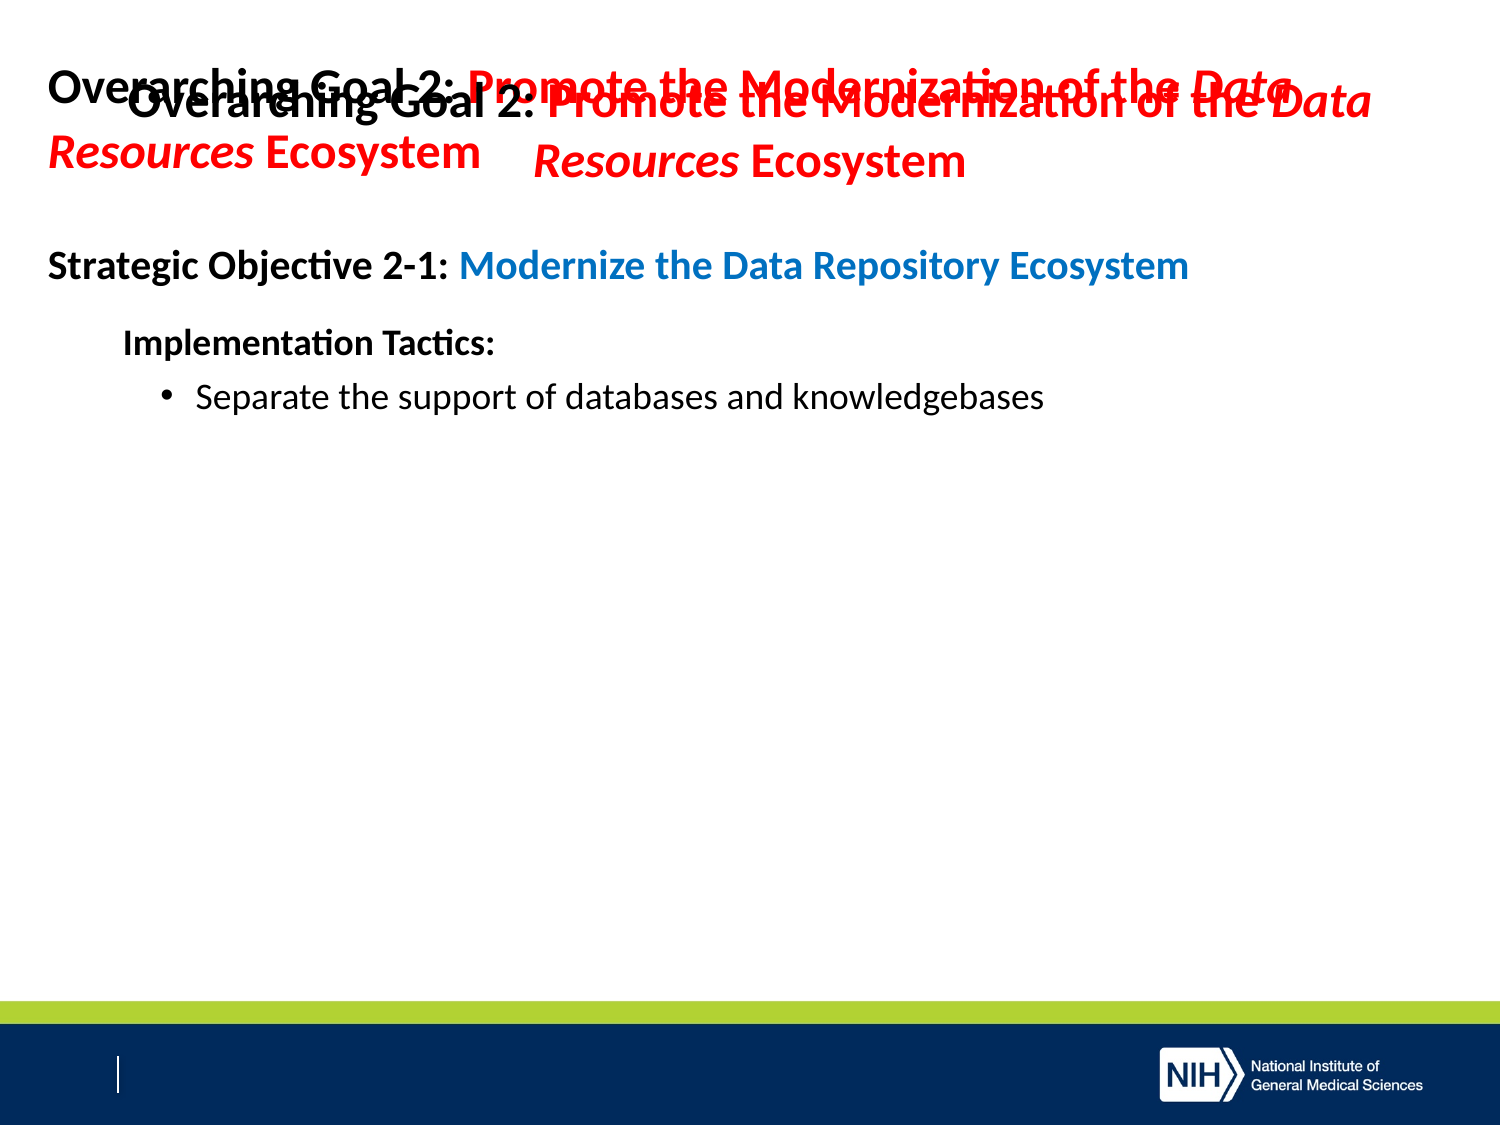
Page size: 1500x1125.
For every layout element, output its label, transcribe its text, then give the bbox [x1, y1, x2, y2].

picture [0, 0, 1500, 1125]
text_box Overarching Goal 2: Promote the Modernization of the Data Resources Ecosystem Strategic Objective 2-1: Modernize the Data Repository Ecosystem Implementation Tactics: Separate the support of databases and knowledgebases [33, 42, 1350, 472]
title Overarching Goal 2: Promote the Modernization of the Data Resources Ecosystem [103, 59, 1397, 278]
